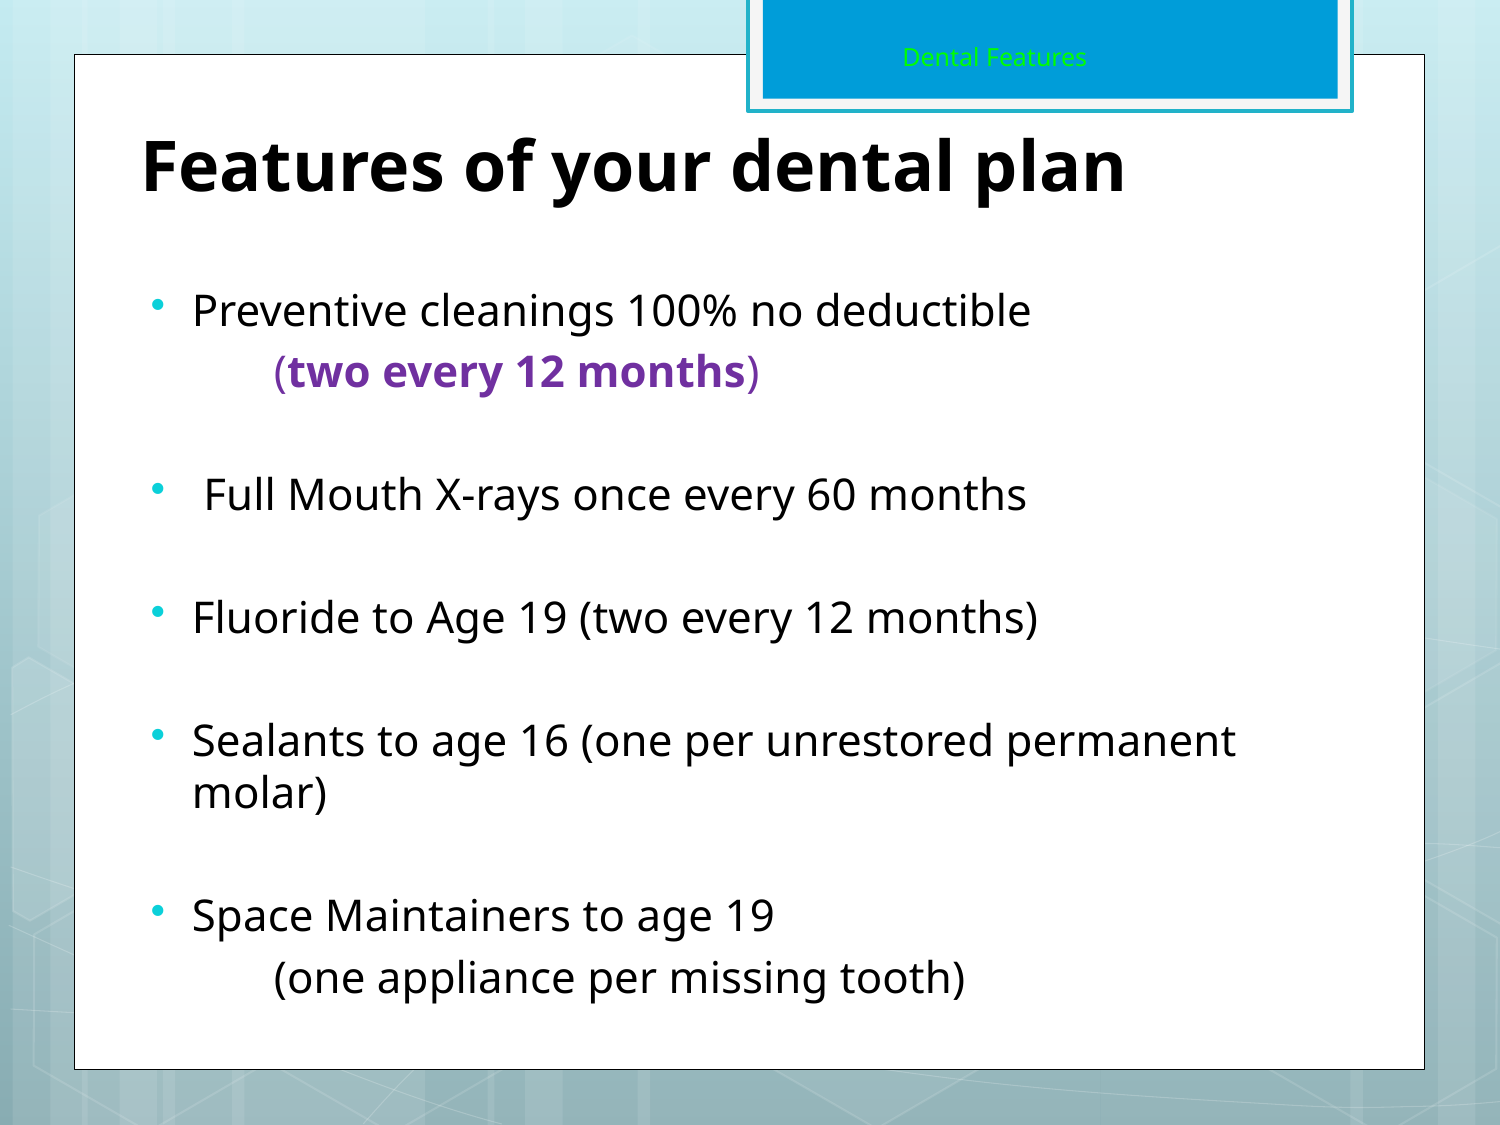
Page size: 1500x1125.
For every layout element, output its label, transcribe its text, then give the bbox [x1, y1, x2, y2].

title Features of your dental plan [125, 112, 1275, 213]
list Preventive cleanings 100% no deductible (two every 12 months) Full Mouth X-rays once every 60 months Fluoride to Age 19 (two every 12 months) Sealants to age 16 (one per unrestored permanent molar) Space Maintainers to age 19 (one appliance per missing tooth) [137, 275, 1375, 1013]
slide_number Dental Features [887, 37, 1288, 75]
